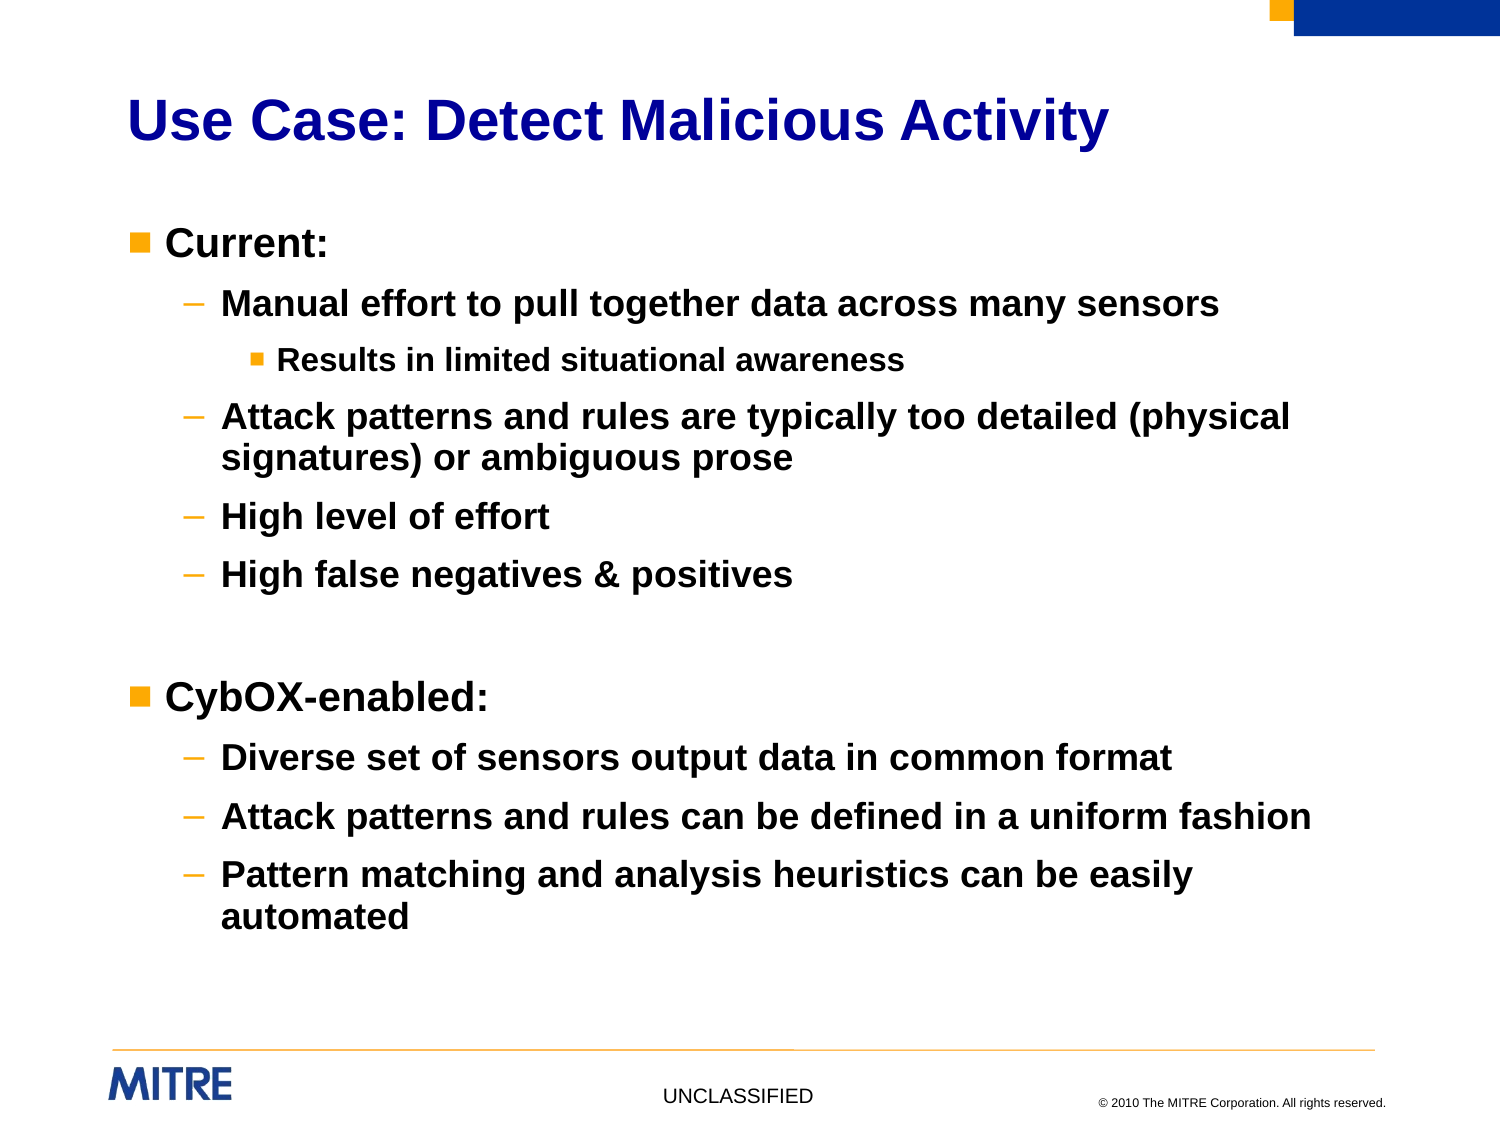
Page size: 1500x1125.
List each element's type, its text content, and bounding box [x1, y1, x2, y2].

picture [103, 1064, 236, 1106]
title Use Case: Detect Malicious Activity [112, 45, 1375, 200]
list Current: Manual effort to pull together data across many sensors Results in limited situational awareness Attack patterns and rules are typically too detailed (physical signatures) or ambiguous prose High level of effort High false negatives & positives CybOX-enabled: Diverse set of sensors output data in common format Attack patterns and rules can be defined in a uniform fashion Pattern matching and analysis heuristics can be easily automated [112, 212, 1375, 1014]
